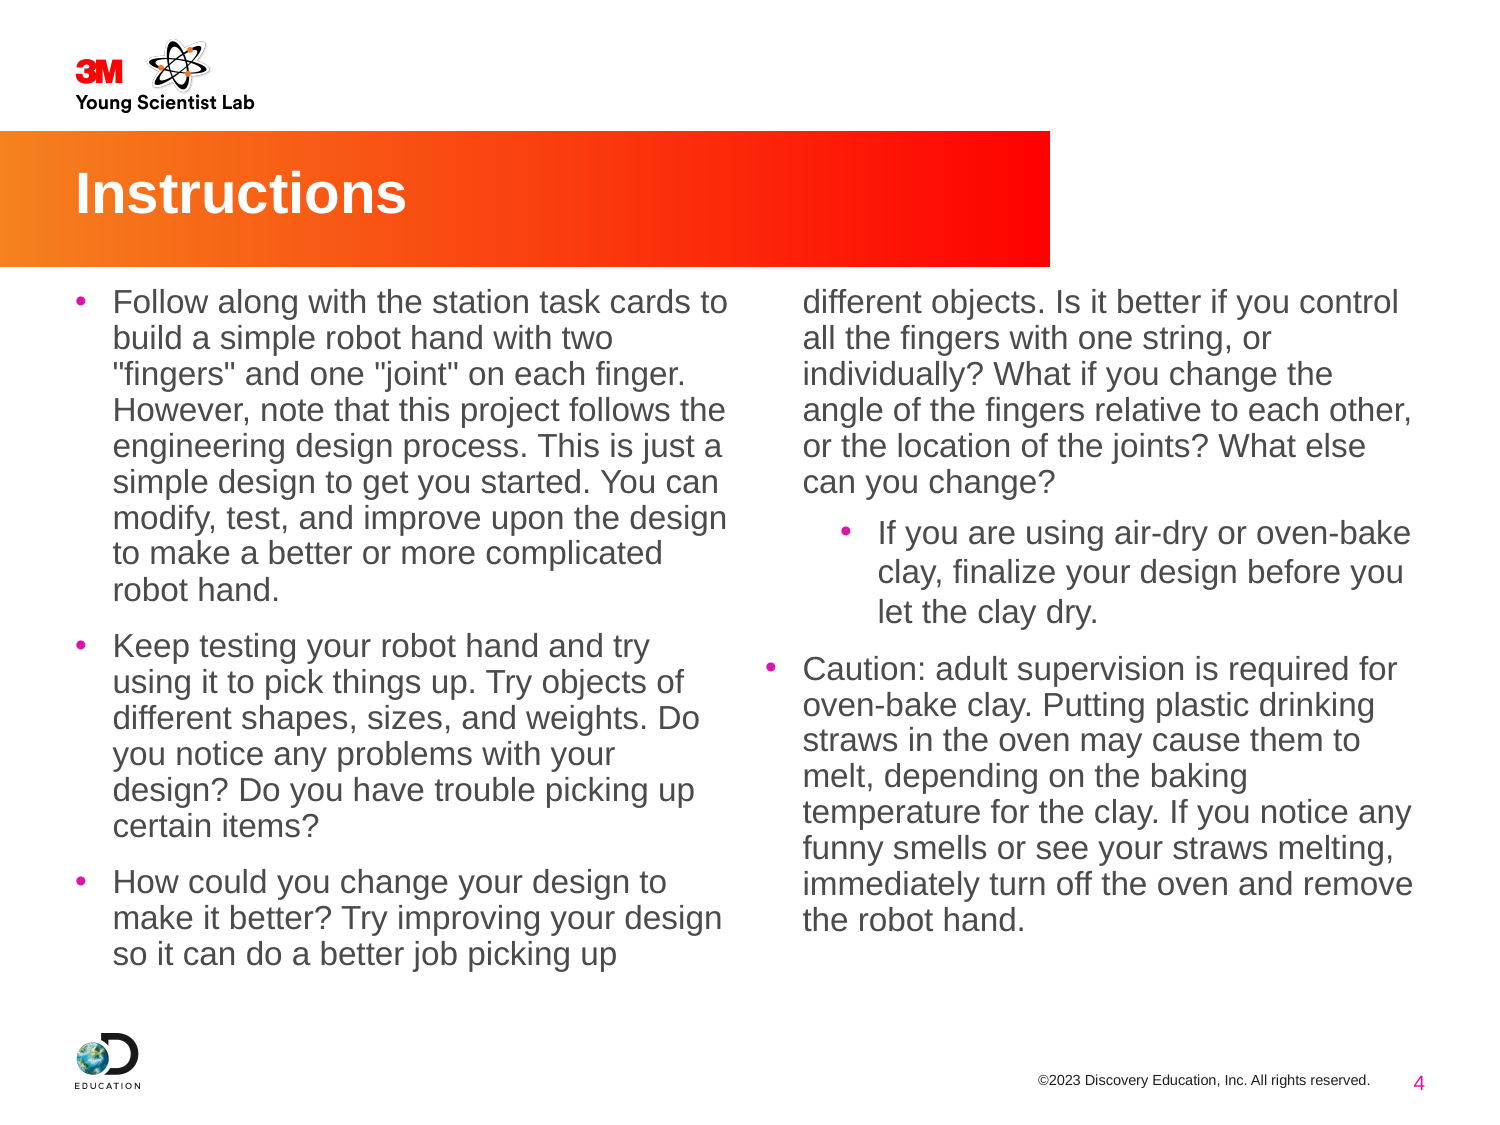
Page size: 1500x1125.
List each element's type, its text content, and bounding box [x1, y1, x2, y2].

picture [75, 37, 255, 113]
picture [75, 1033, 140, 1089]
title Instructions [75, 135, 1020, 255]
list Follow along with the station task cards to build a simple robot hand with two "fingers" and one "joint" on each finger. However, note that this project follows the engineering design process. This is just a simple design to get you started. You can modify, test, and improve upon the design to make a better or more complicated robot hand. Keep testing your robot hand and try using it to pick things up. Try objects of different shapes, sizes, and weights. Do you notice any problems with your design? Do you have trouble picking up certain items? How could you change your design to make it better? Try improving your design so it can do a better job picking up different objects. Is it better if you control all the fingers with one string, or individually? What if you change the angle of the fingers relative to each other, or the location of the joints? What else can you change? If you are using air-dry or oven-bake clay, finalize your design before you let the clay dry. Caution: adult supervision is required for oven-bake clay. Putting plastic drinking straws in the oven may cause them to melt, depending on the baking temperature for the clay. If you notice any funny smells or see your straws melting, immediately turn off the oven and remove the robot hand. [75, 285, 1425, 1005]
